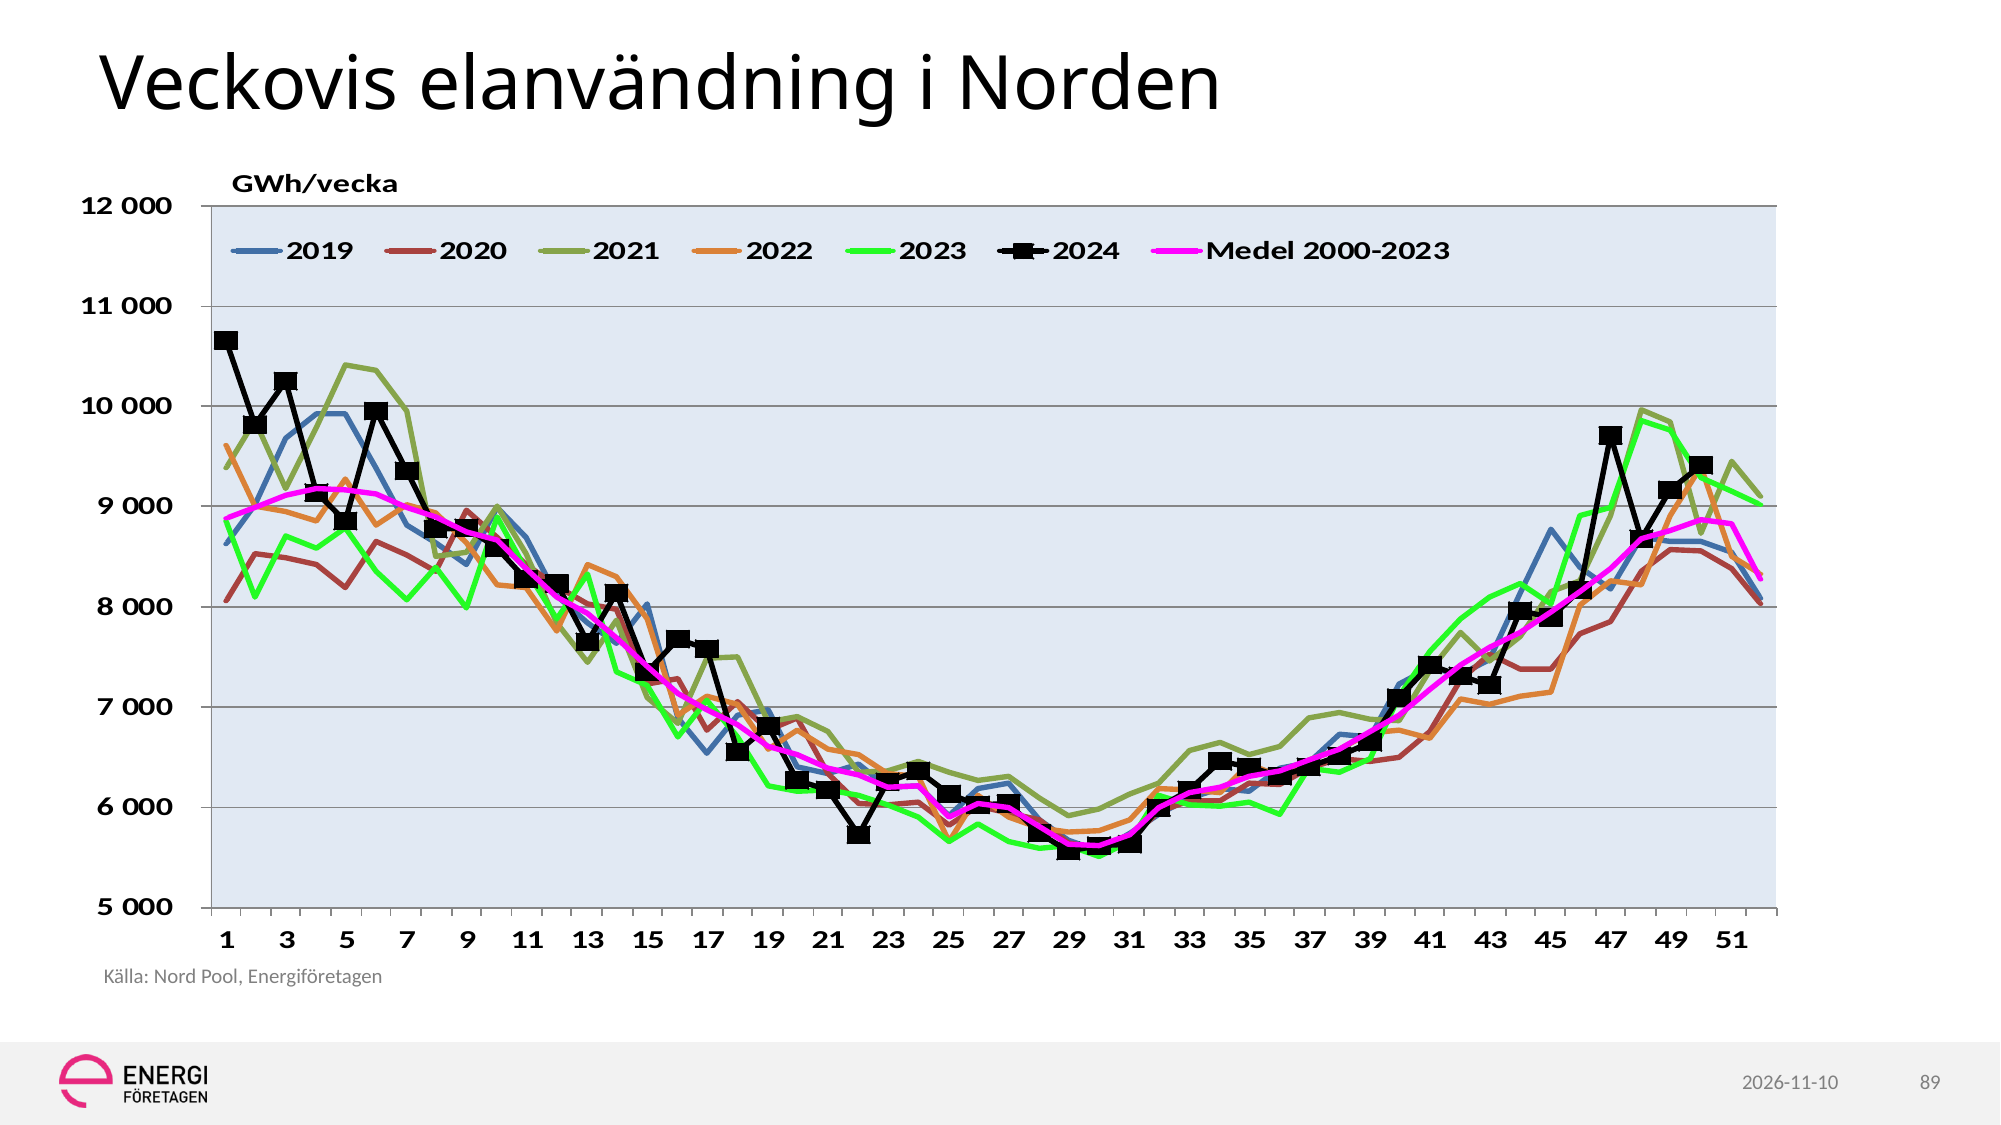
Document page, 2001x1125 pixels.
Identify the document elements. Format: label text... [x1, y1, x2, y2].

picture [59, 1054, 207, 1108]
picture [54, 118, 1840, 999]
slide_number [1742, 1068, 1854, 1099]
title Veckovis elanvändning i Norden [99, 23, 1900, 125]
slide_number 89 [1882, 1068, 1941, 1099]
